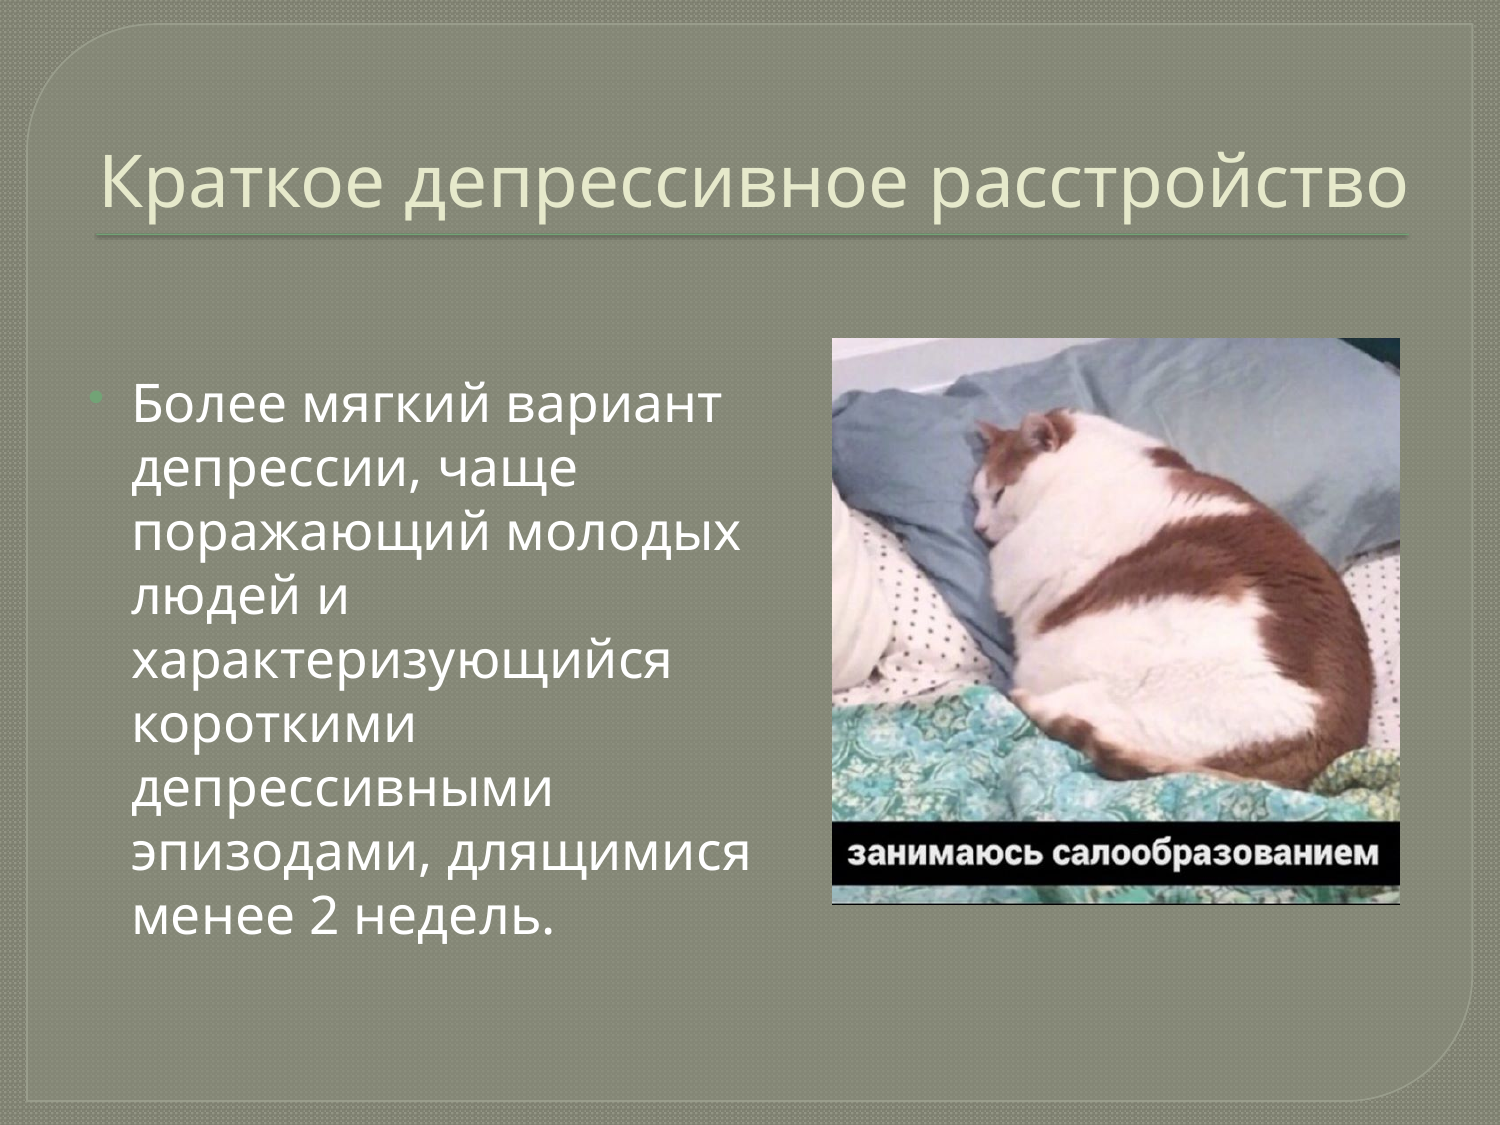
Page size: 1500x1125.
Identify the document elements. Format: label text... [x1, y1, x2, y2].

picture [832, 337, 1400, 906]
list Более мягкий вариант депрессии, чаще поражающий молодых людей и характеризующийся короткими депрессивными эпизодами, длящимися менее 2 недель. [75, 361, 774, 1013]
title Краткое депрессивное расстройство [75, 41, 1425, 230]
